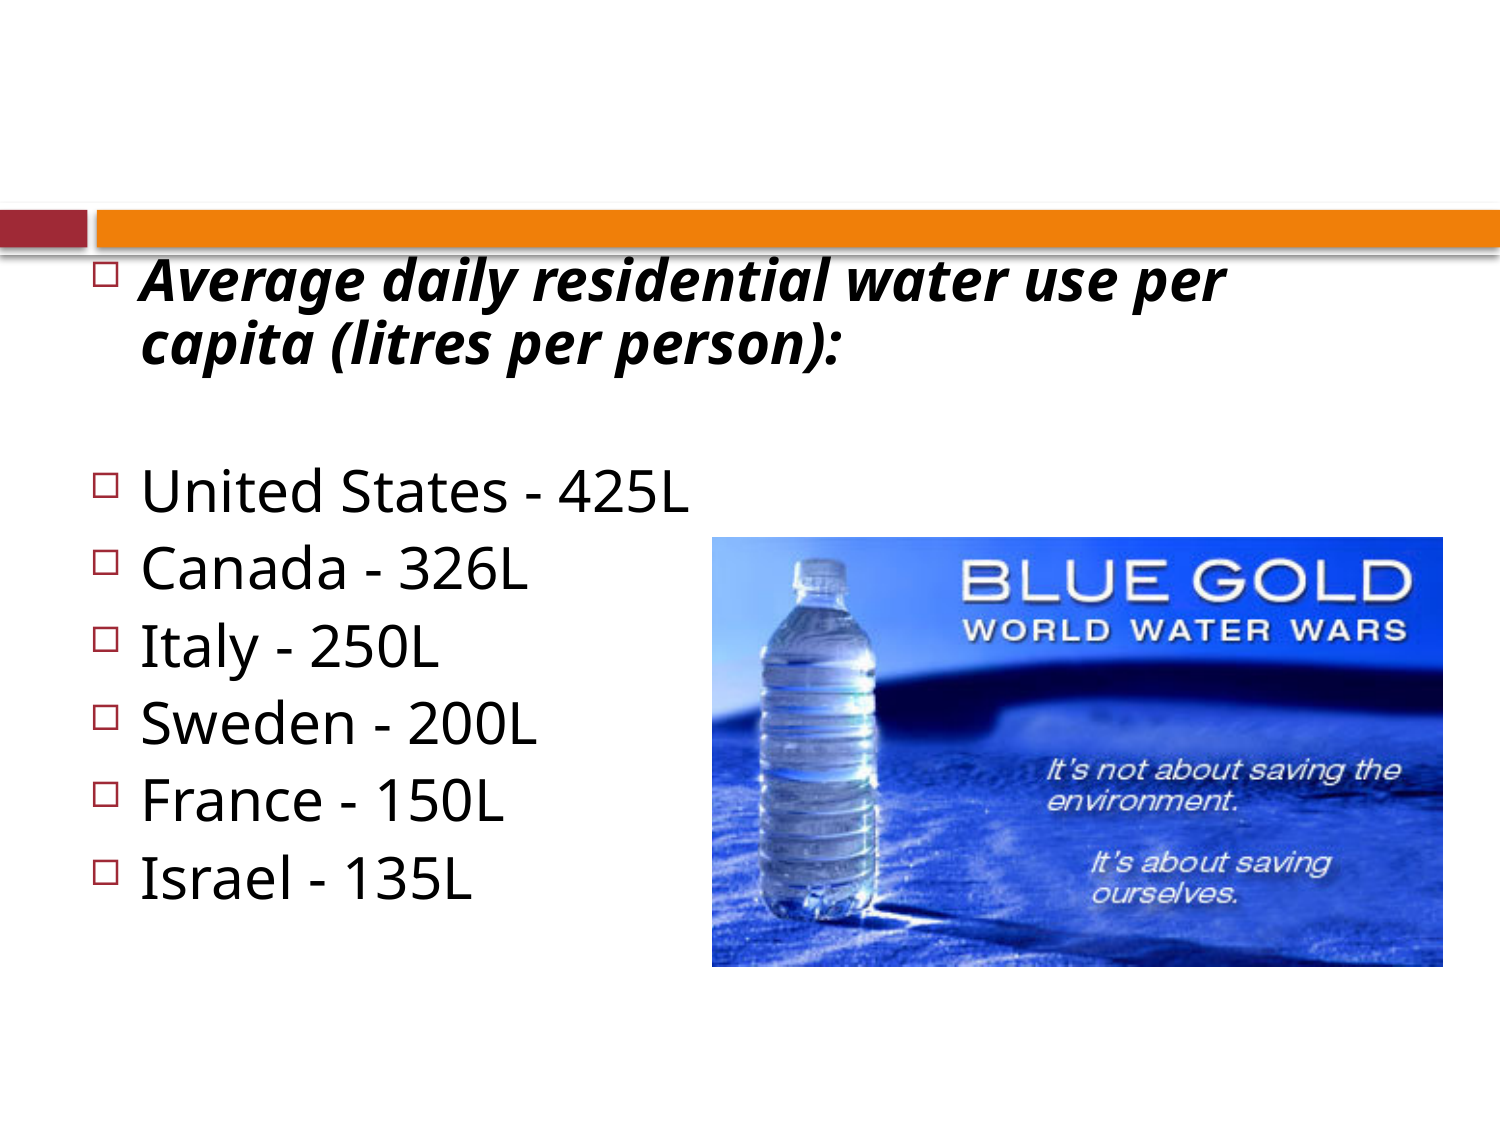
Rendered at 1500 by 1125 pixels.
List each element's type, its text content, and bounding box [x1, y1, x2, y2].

list Average daily residential water use per capita (litres per person): United States - 425L Canada - 326L Italy - 250L Sweden - 200L France - 150L Israel - 135L [74, 243, 1426, 988]
picture [712, 537, 1443, 968]
